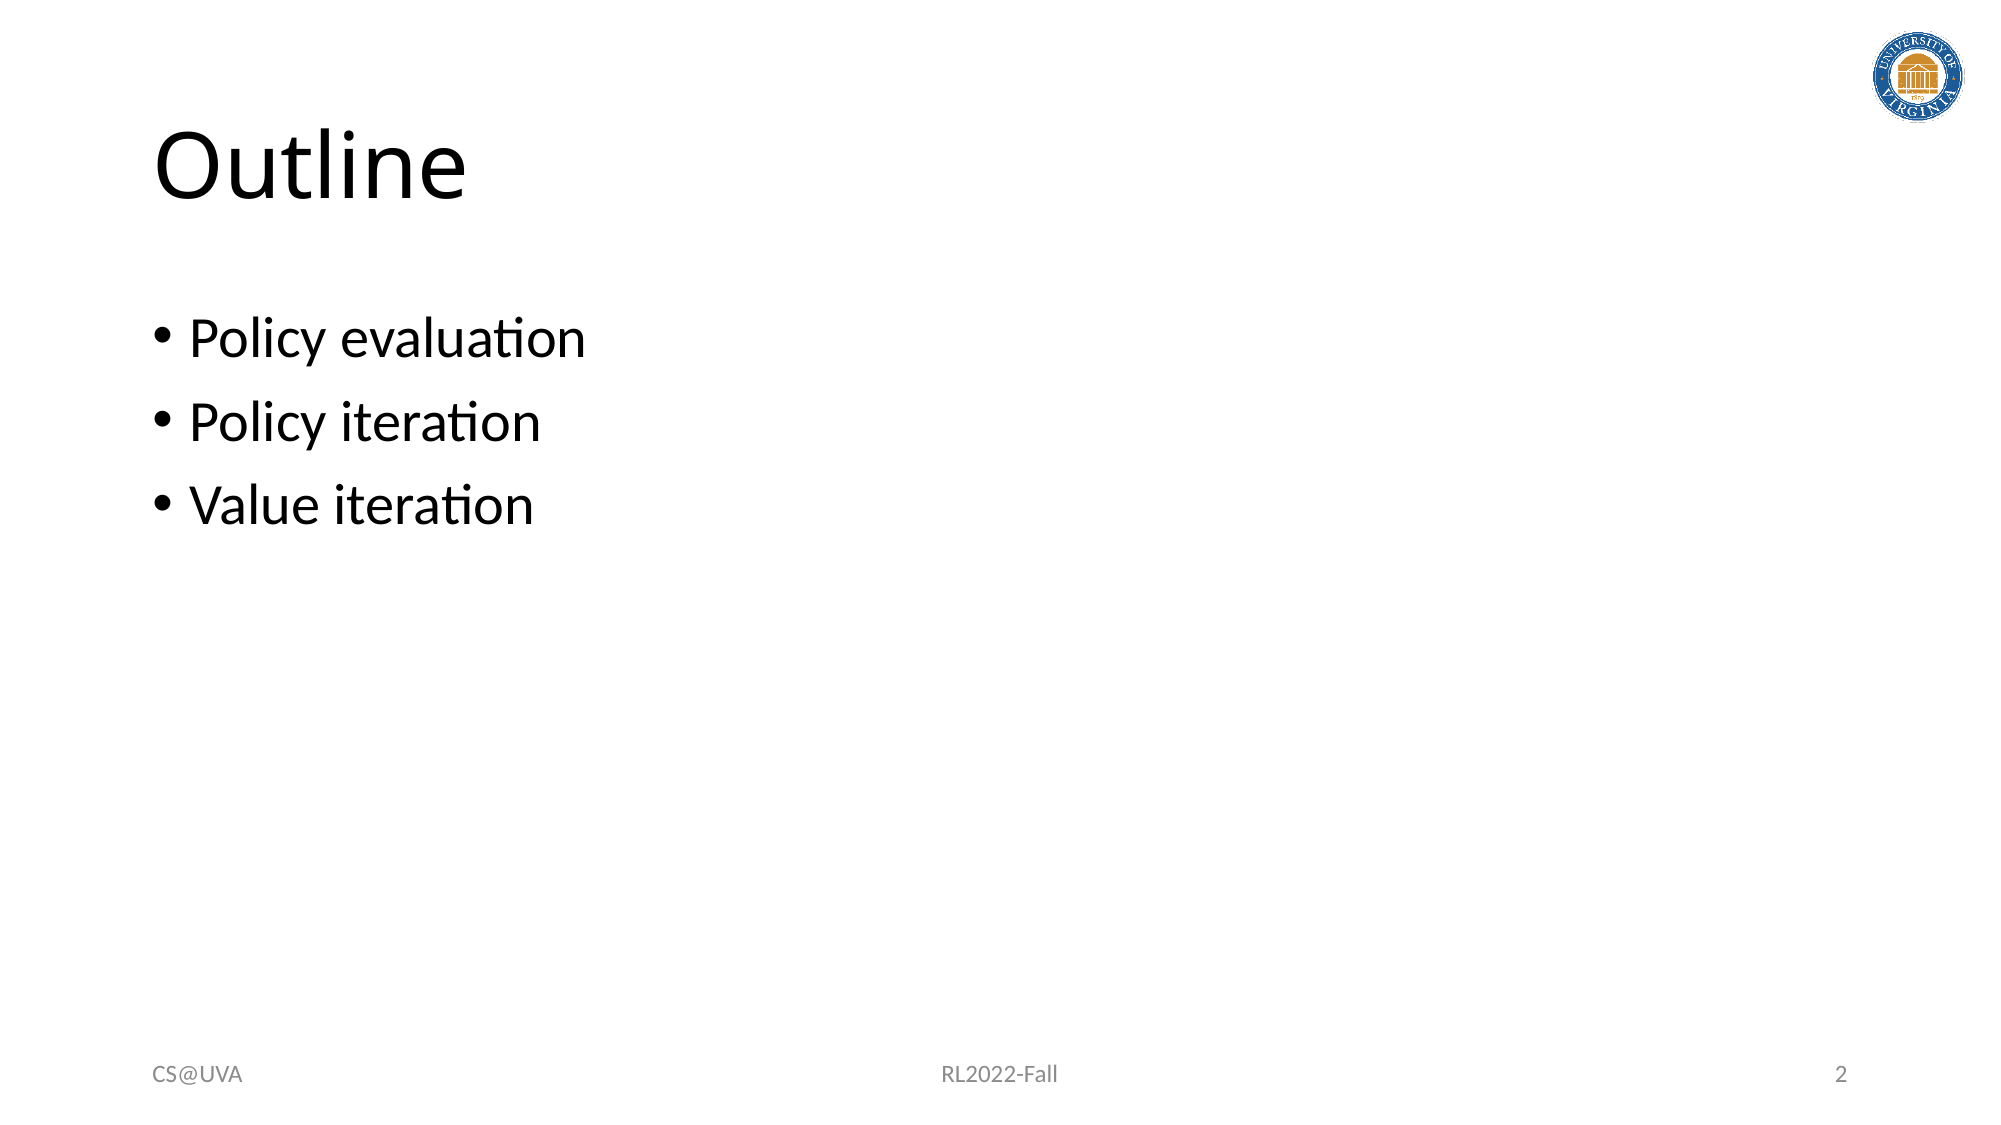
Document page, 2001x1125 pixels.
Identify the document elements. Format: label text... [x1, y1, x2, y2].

picture [1866, 25, 1969, 127]
slide_number CS@UVA [137, 1042, 588, 1103]
slide_number 2 [1412, 1042, 1863, 1103]
list Policy evaluation Policy iteration Value iteration [137, 299, 1863, 1014]
footer RL2022-Fall [662, 1042, 1338, 1103]
title Outline [137, 59, 1863, 278]
